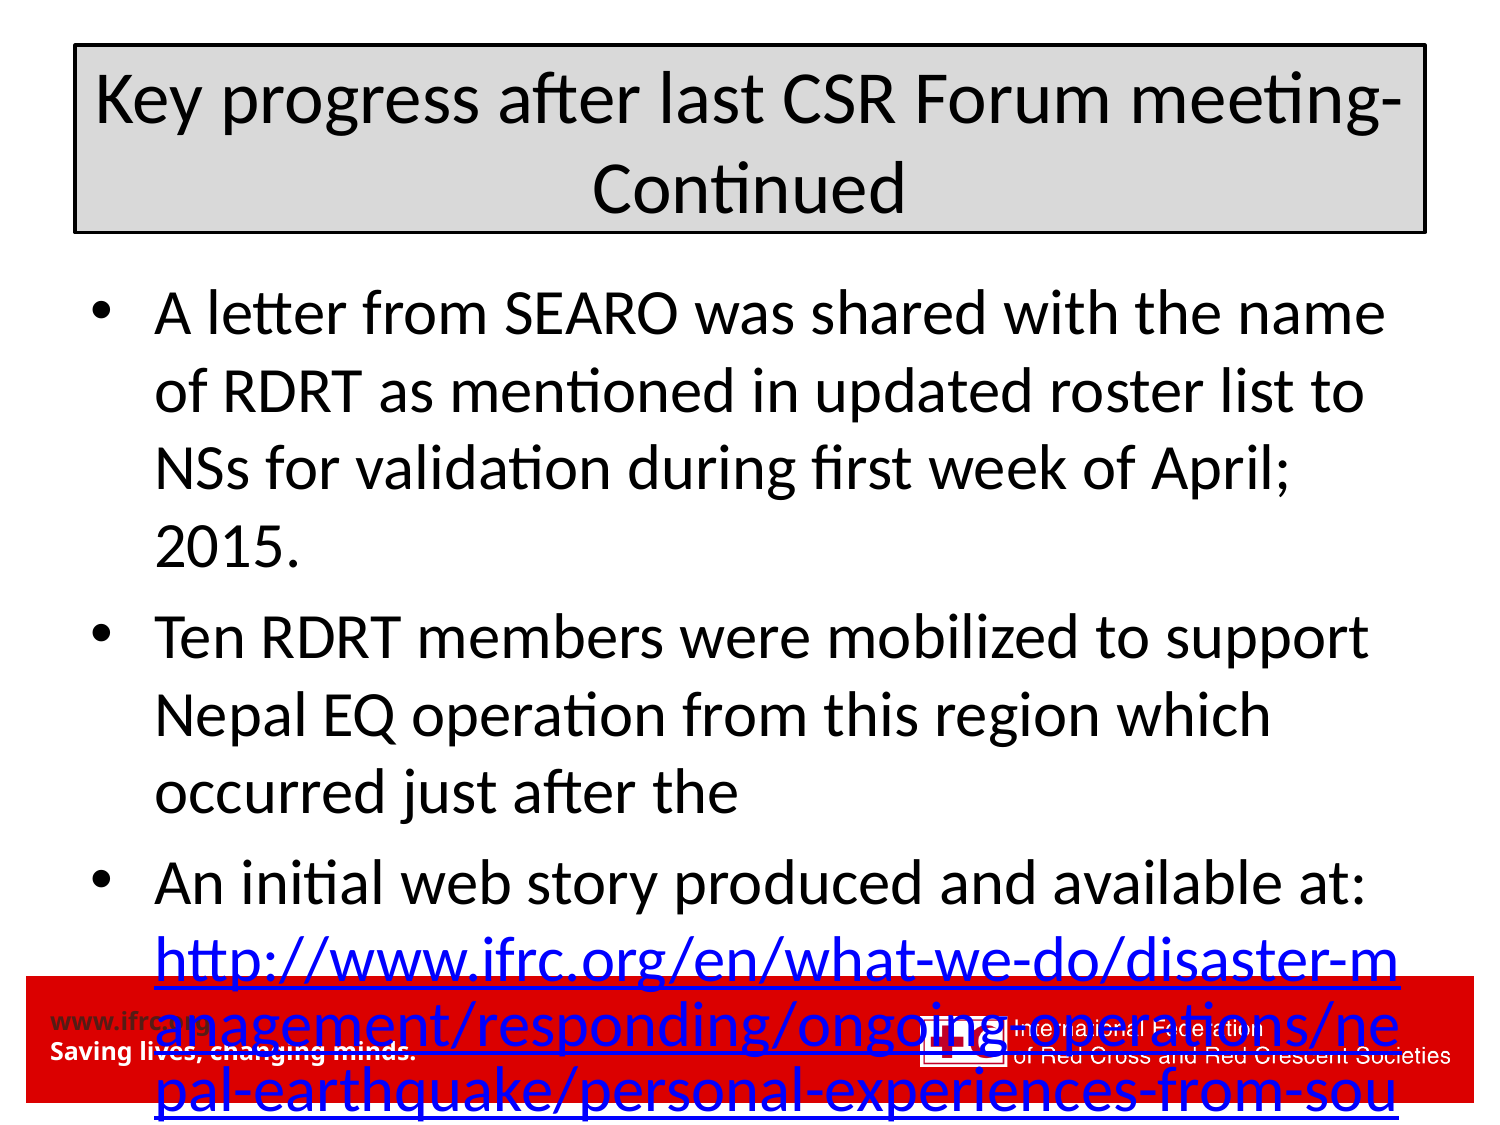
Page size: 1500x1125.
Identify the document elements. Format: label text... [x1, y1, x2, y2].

picture [920, 1016, 1450, 1067]
title Key progress after last CSR Forum meeting- Continued [75, 45, 1425, 233]
list A letter from SEARO was shared with the name of RDRT as mentioned in updated roster list to NSs for validation during first week of April; 2015. Ten RDRT members were mobilized to support Nepal EQ operation from this region which occurred just after the An initial web story produced and available at: http://www.ifrc.org/en/what-we-do/disaster-management/responding/ongoing-operations/nepal-earthquake/personal-experiences-from-southeast-asias-regional-disaster-response-team-members-in-nepal/ [75, 262, 1425, 1005]
